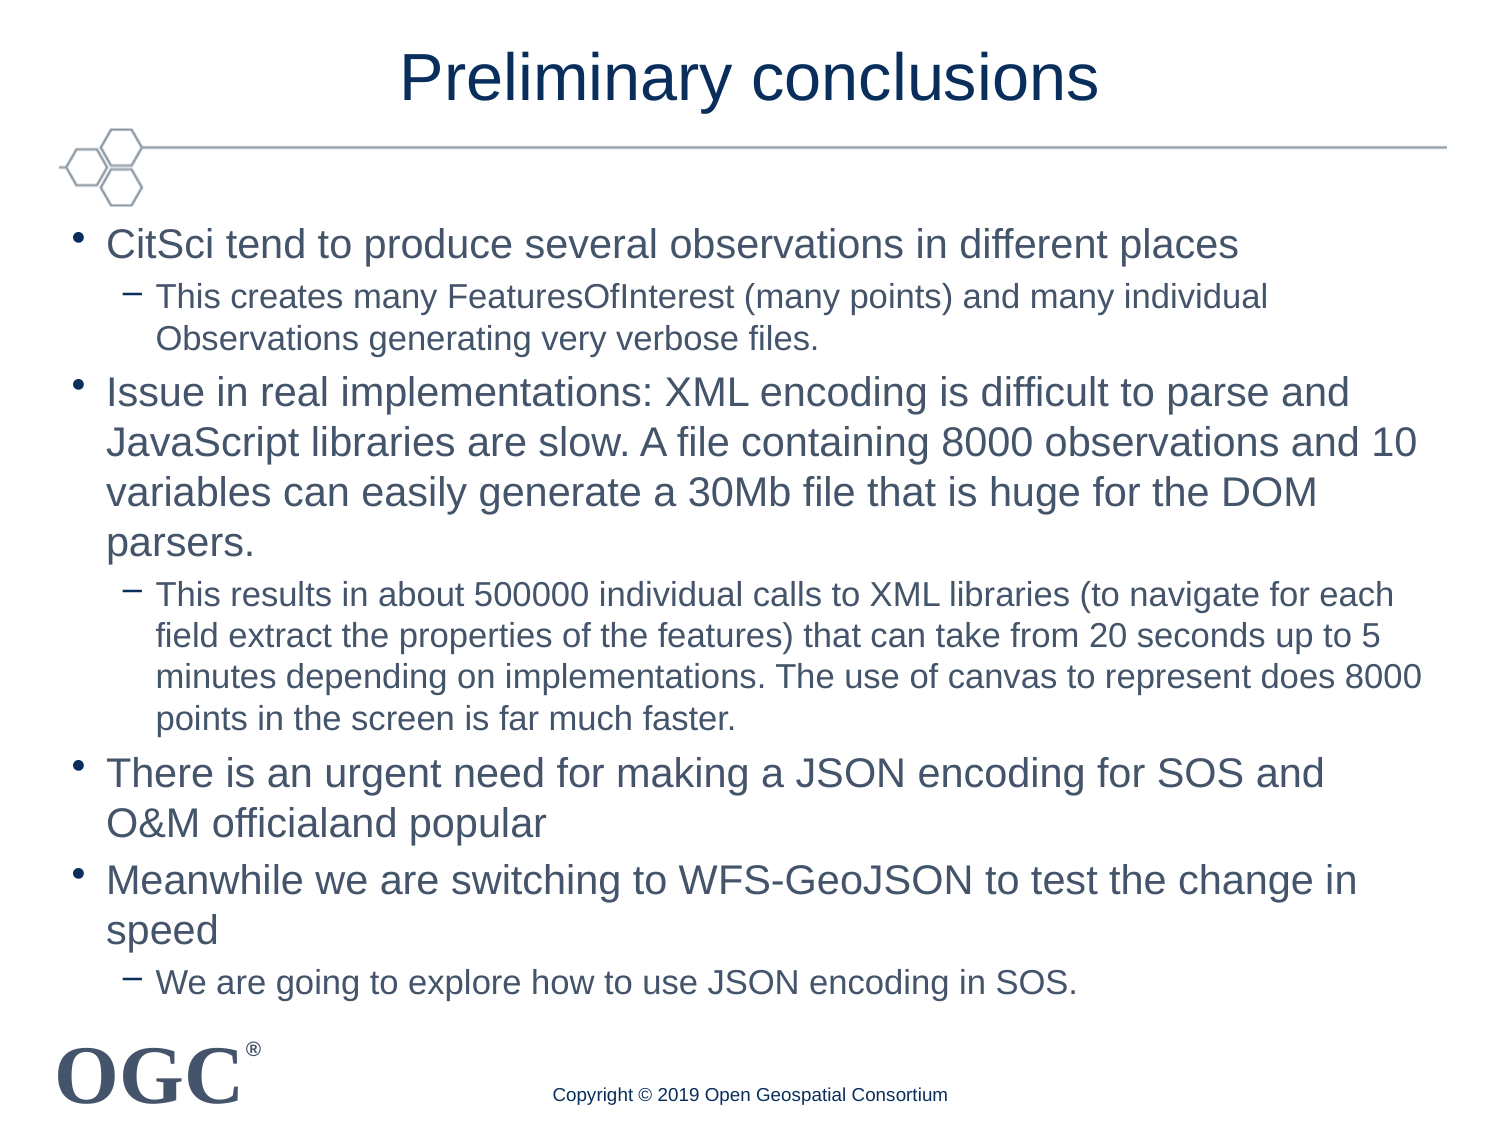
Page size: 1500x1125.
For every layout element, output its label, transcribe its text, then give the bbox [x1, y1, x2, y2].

title Preliminary conclusions [37, 22, 1463, 136]
picture [59, 136, 1447, 208]
list CitSci tend to produce several observations in different places This creates many FeaturesOfInterest (many points) and many individual Observations generating very verbose files. Issue in real implementations: XML encoding is difficult to parse and JavaScript libraries are slow. A file containing 8000 observations and 10 variables can easily generate a 30Mb file that is huge for the DOM parsers. This results in about 500000 individual calls to XML libraries (to navigate for each field extract the properties of the features) that can take from 20 seconds up to 5 minutes depending on implementations. The use of canvas to represent does 8000 points in the screen is far much faster. There is an urgent need for making a JSON encoding for SOS and O&M officialand popular Meanwhile we are switching to WFS-GeoJSON to test the change in speed We are going to explore how to use JSON encoding in SOS. [56, 209, 1445, 1013]
footer Copyright © 2019 Open Geospatial Consortium [487, 1074, 1013, 1113]
